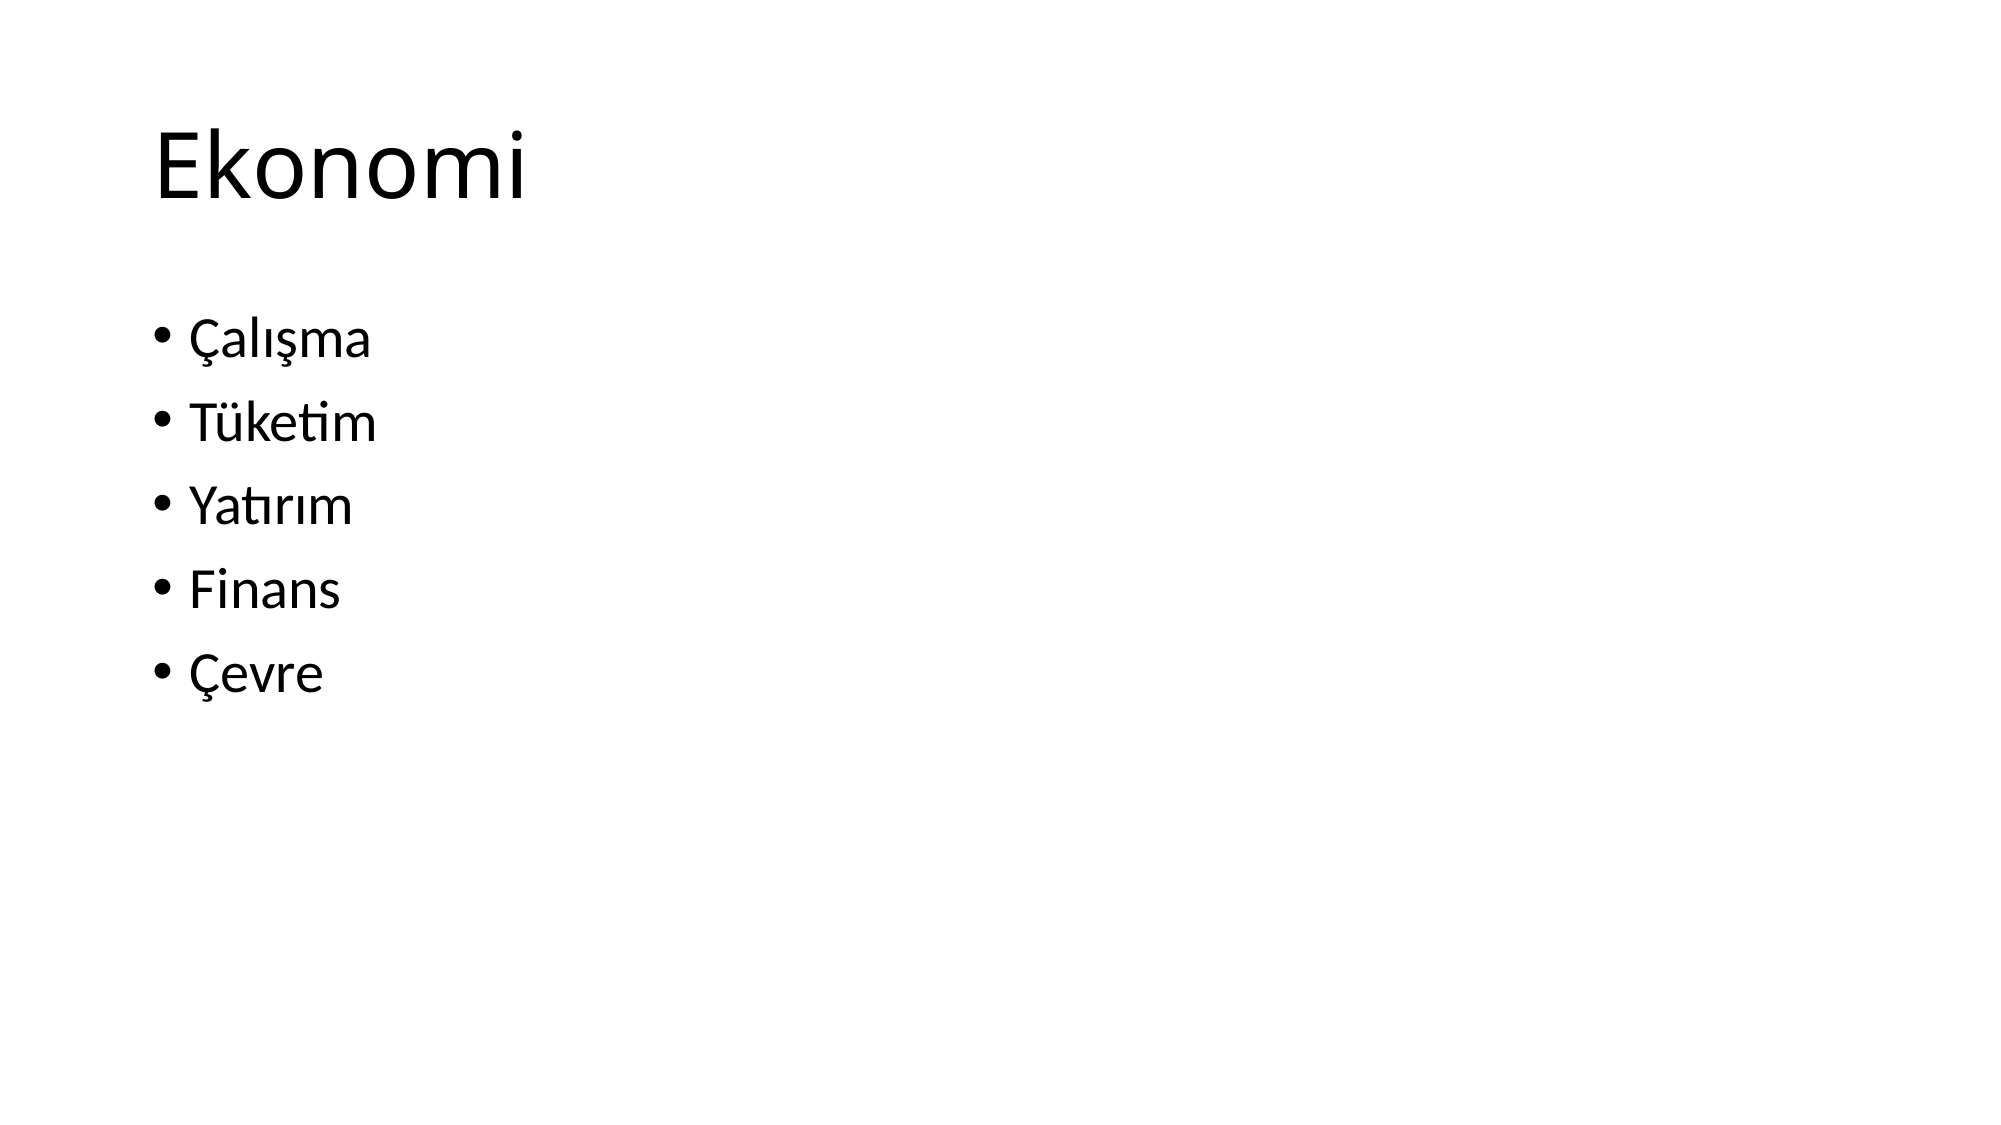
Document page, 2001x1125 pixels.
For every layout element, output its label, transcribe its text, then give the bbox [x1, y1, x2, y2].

list Çalışma Tüketim Yatırım Finans Çevre [137, 299, 1863, 1014]
title Ekonomi [137, 59, 1863, 278]
